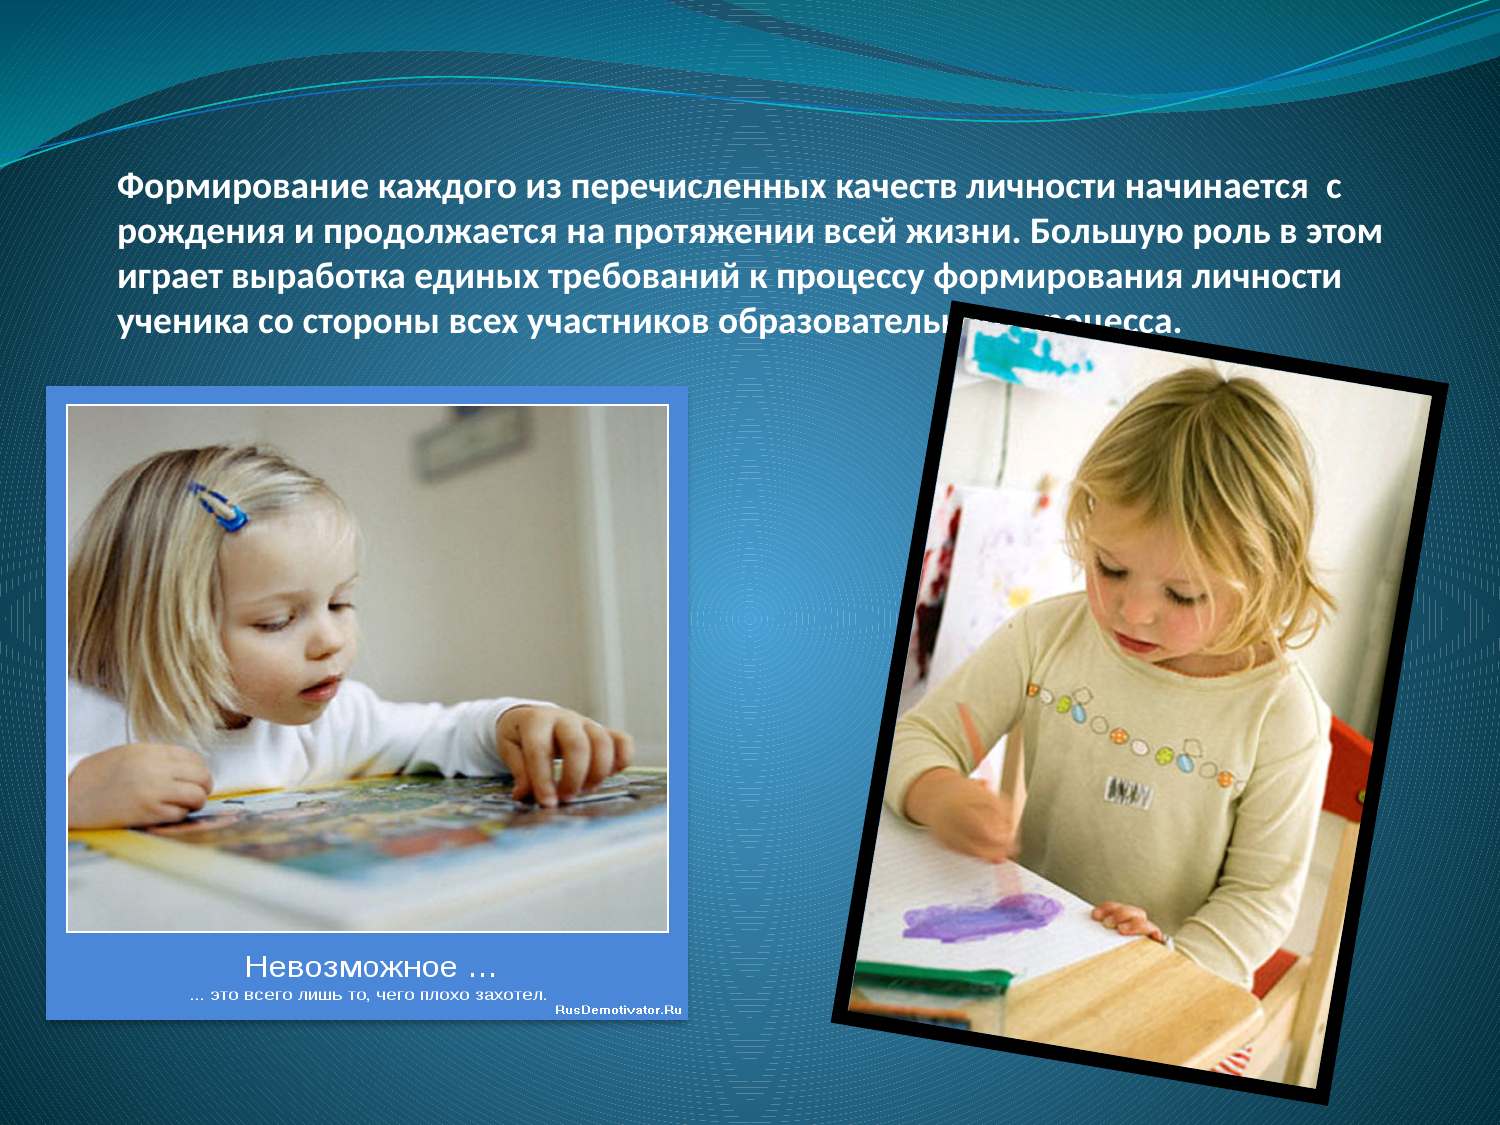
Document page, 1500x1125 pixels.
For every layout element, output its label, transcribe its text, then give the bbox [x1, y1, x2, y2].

picture [902, 319, 1378, 1055]
picture [849, 727, 897, 1018]
picture [46, 386, 689, 1020]
picture [1179, 1065, 1319, 1088]
title Формирование каждого из перечисленных качеств личности начинается с рождения и продолжается на протяжении всей жизни. Большую роль в этом играет выработка единых требований к процессу формирования личности ученика со стороны всех участников образовательного процесса. [117, 117, 1393, 341]
picture [1382, 389, 1431, 688]
